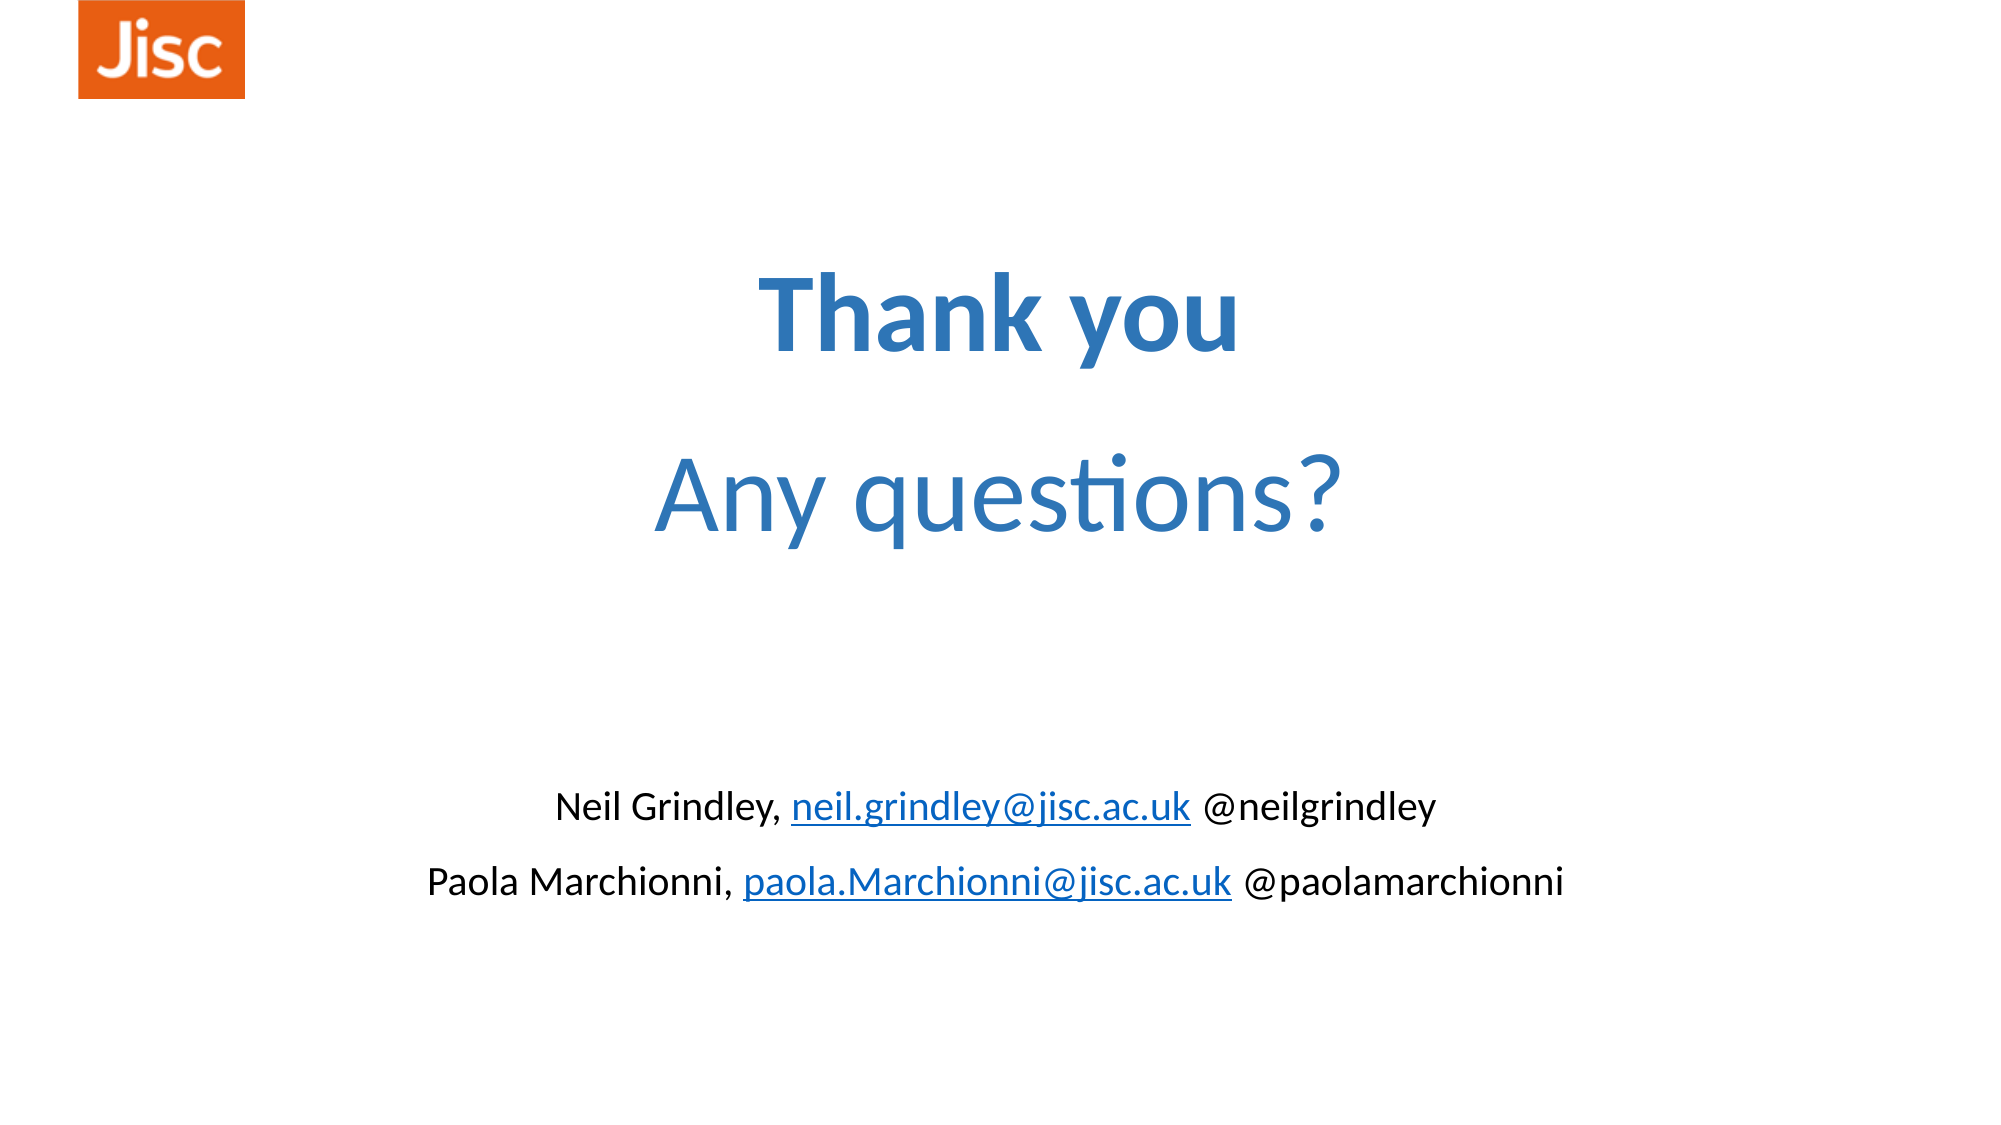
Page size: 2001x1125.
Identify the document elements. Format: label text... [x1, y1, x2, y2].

text_box Thank you Any questions? Neil Grindley, neil.grindley@jisc.ac.uk @neilgrindley Paola Marchionni, paola.Marchionni@jisc.ac.uk @paolamarchionni [138, 231, 1863, 912]
picture [77, 0, 245, 99]
